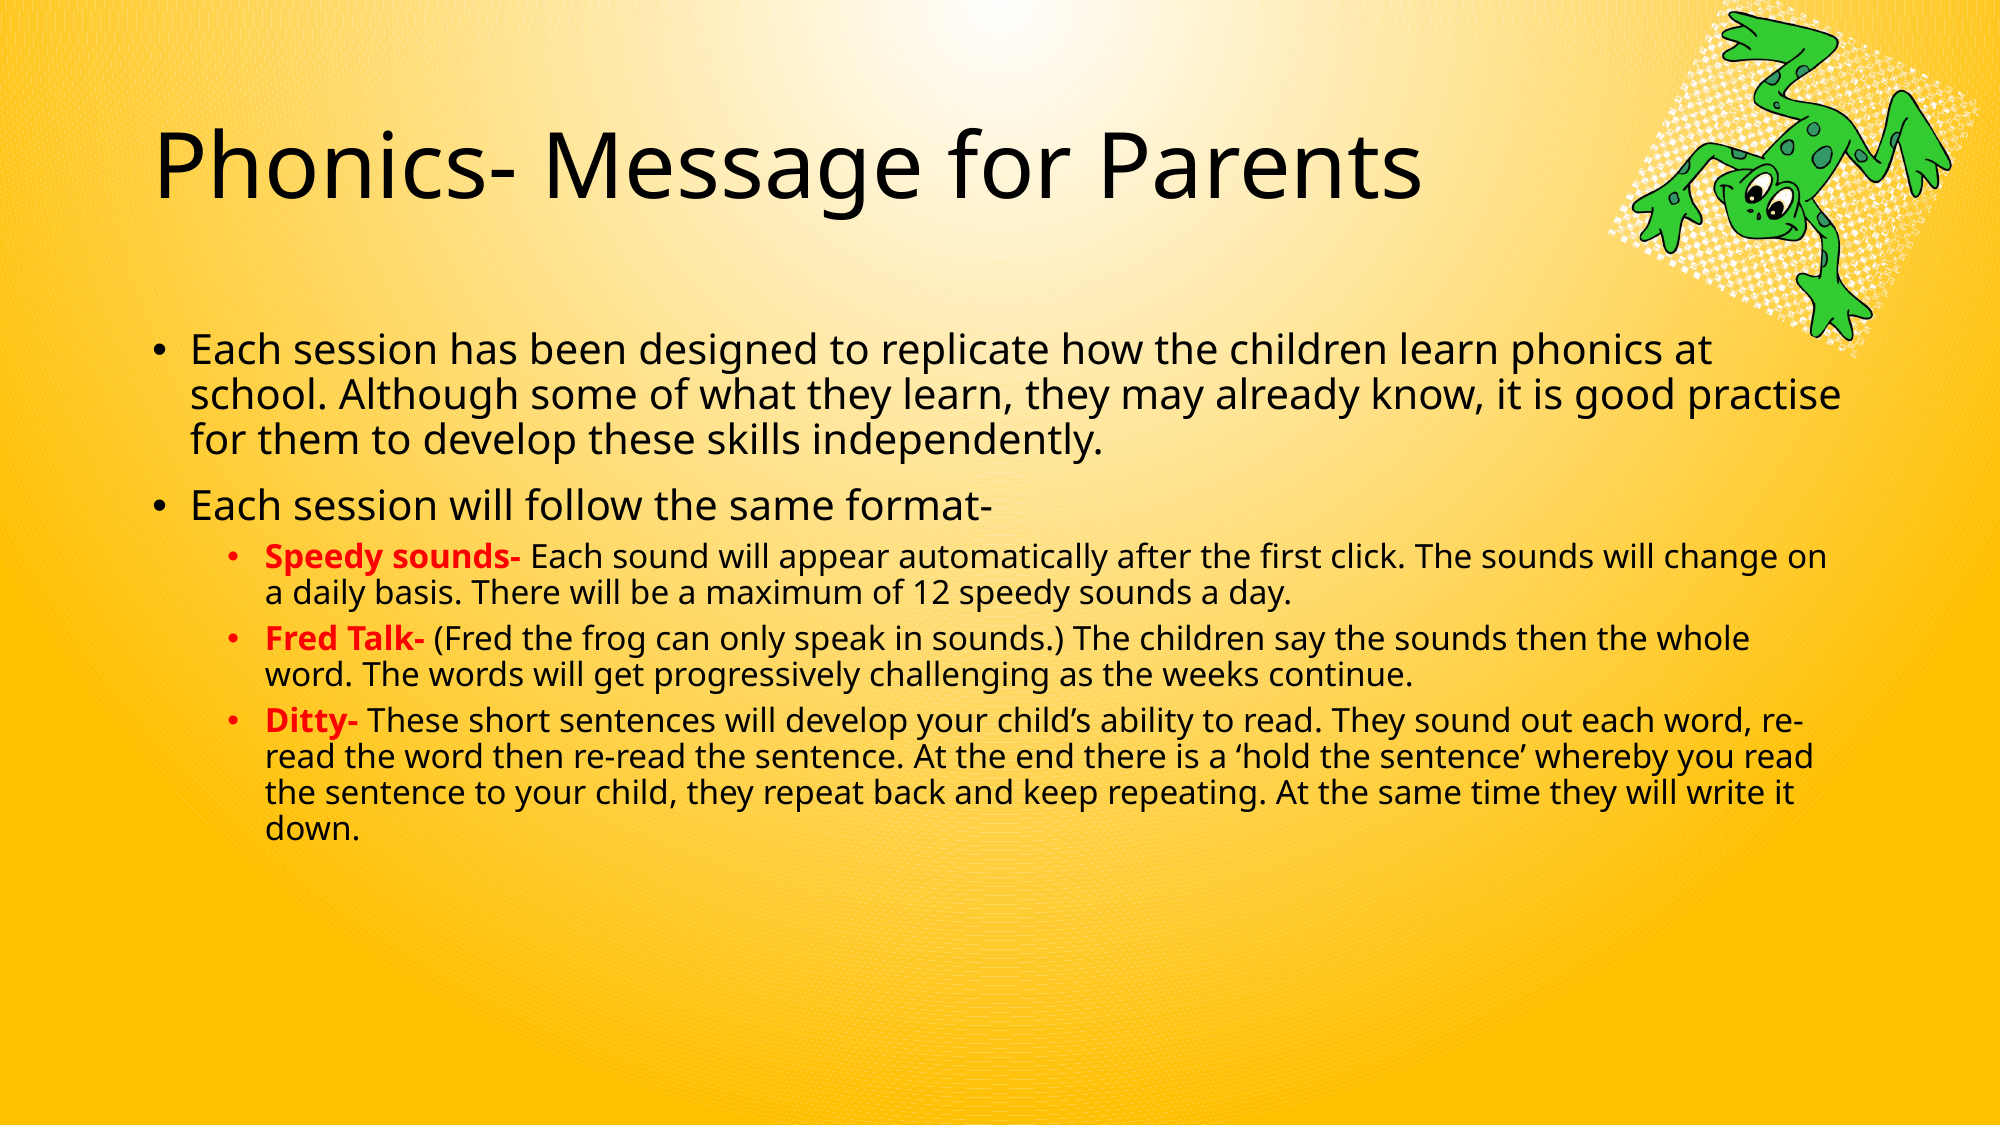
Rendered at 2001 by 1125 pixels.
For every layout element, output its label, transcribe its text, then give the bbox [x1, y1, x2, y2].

list Each session has been designed to replicate how the children learn phonics at school. Although some of what they learn, they may already know, it is good practise for them to develop these skills independently. Each session will follow the same format- Speedy sounds- Each sound will appear automatically after the first click. The sounds will change on a daily basis. There will be a maximum of 12 speedy sounds a day. Fred Talk- (Fred the frog can only speak in sounds.) The children say the sounds then the whole word. The words will get progressively challenging as the weeks continue. Ditty- These short sentences will develop your child’s ability to read. They sound out each word, re-read the word then re-read the sentence. At the end there is a ‘hold the sentence’ whereby you read the sentence to your child, they repeat back and keep repeating. At the same time they will write it down. [137, 321, 1863, 1035]
picture [1656, 0, 1982, 342]
title Phonics- Message for Parents [137, 59, 1656, 278]
